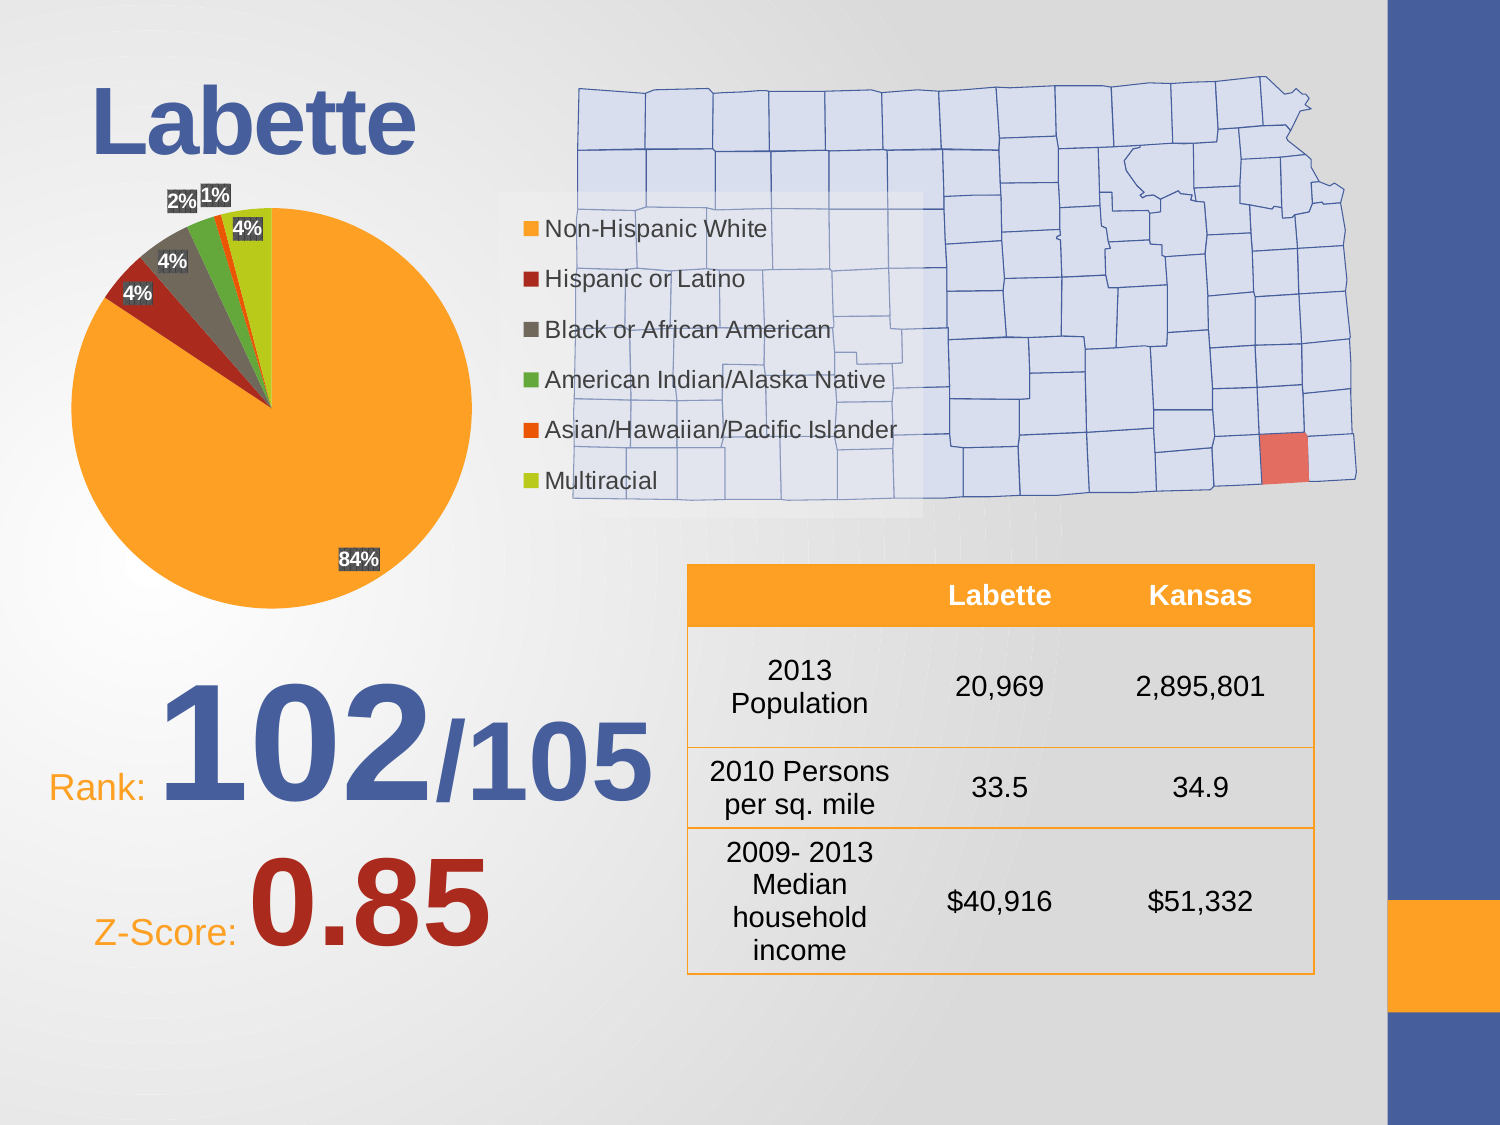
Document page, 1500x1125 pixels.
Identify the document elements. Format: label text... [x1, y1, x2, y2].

table_cell 20,969 [913, 627, 1088, 747]
table_cell 2,895,801 [1088, 627, 1313, 747]
table_cell 33.5 [913, 748, 1088, 827]
text_box Z-Score: 0.85 [79, 813, 507, 978]
chart [0, 167, 940, 619]
table_header Labette [913, 566, 1088, 625]
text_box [572, 76, 1357, 501]
text_box Rank: 102/105 [33, 626, 669, 841]
table_cell 2010 Persons per sq. mile [688, 748, 913, 827]
table_cell $40,916 [913, 829, 1088, 973]
table_cell 2009- 2013 Median household income [688, 829, 913, 973]
table_cell 34.9 [1088, 748, 1313, 827]
table_cell $51,332 [1088, 829, 1313, 973]
title Labette [75, 45, 1325, 160]
table_header Kansas [1088, 566, 1313, 625]
table_cell 2013 Population [688, 627, 913, 747]
